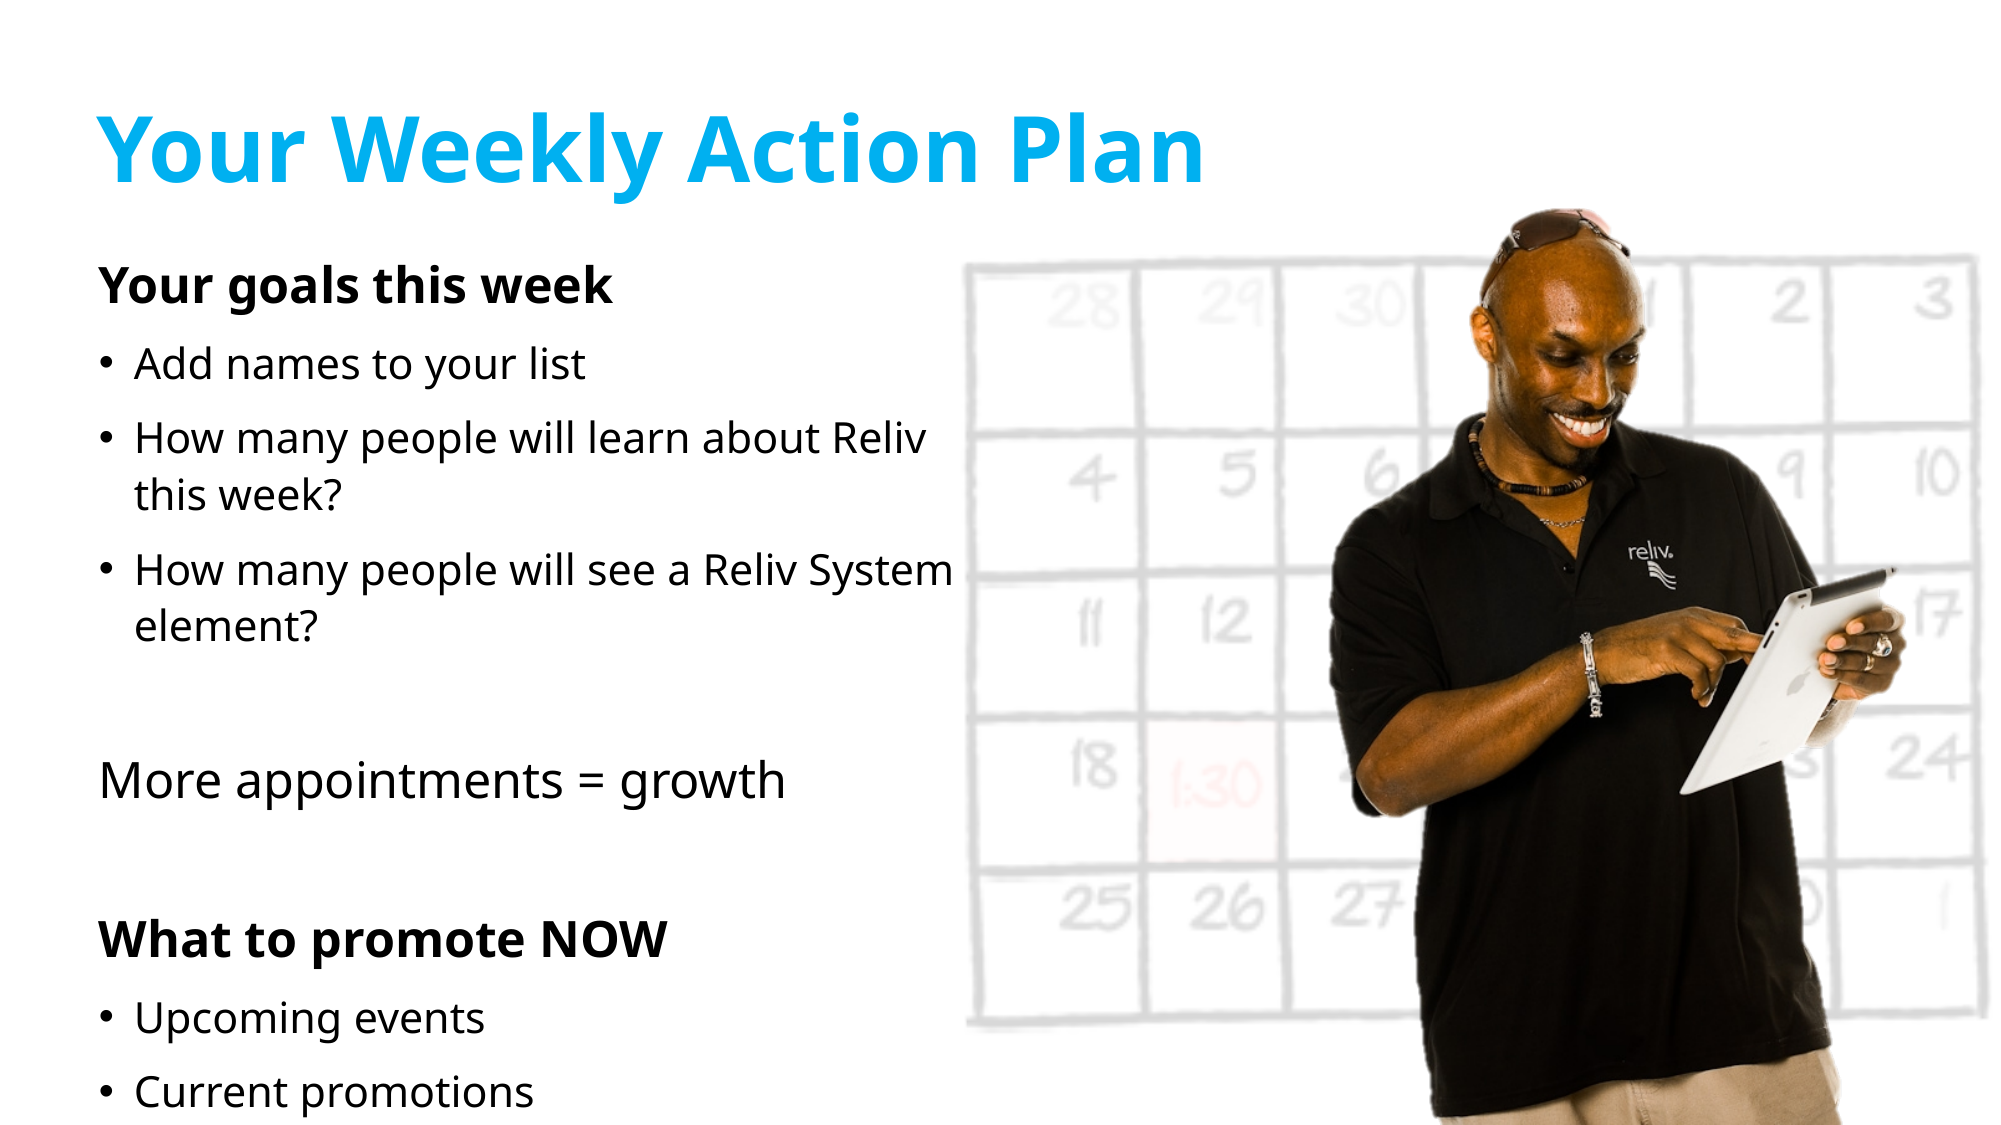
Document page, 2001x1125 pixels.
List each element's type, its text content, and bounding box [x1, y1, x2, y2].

picture [949, 208, 2000, 1125]
list Your goals this week Add names to your list How many people will learn about Reliv this week? How many people will see a Reliv System element? More appointments = growth What to promote NOW Upcoming events Current promotions [84, 239, 997, 1125]
title Your Weekly Action Plan [81, 59, 1393, 245]
